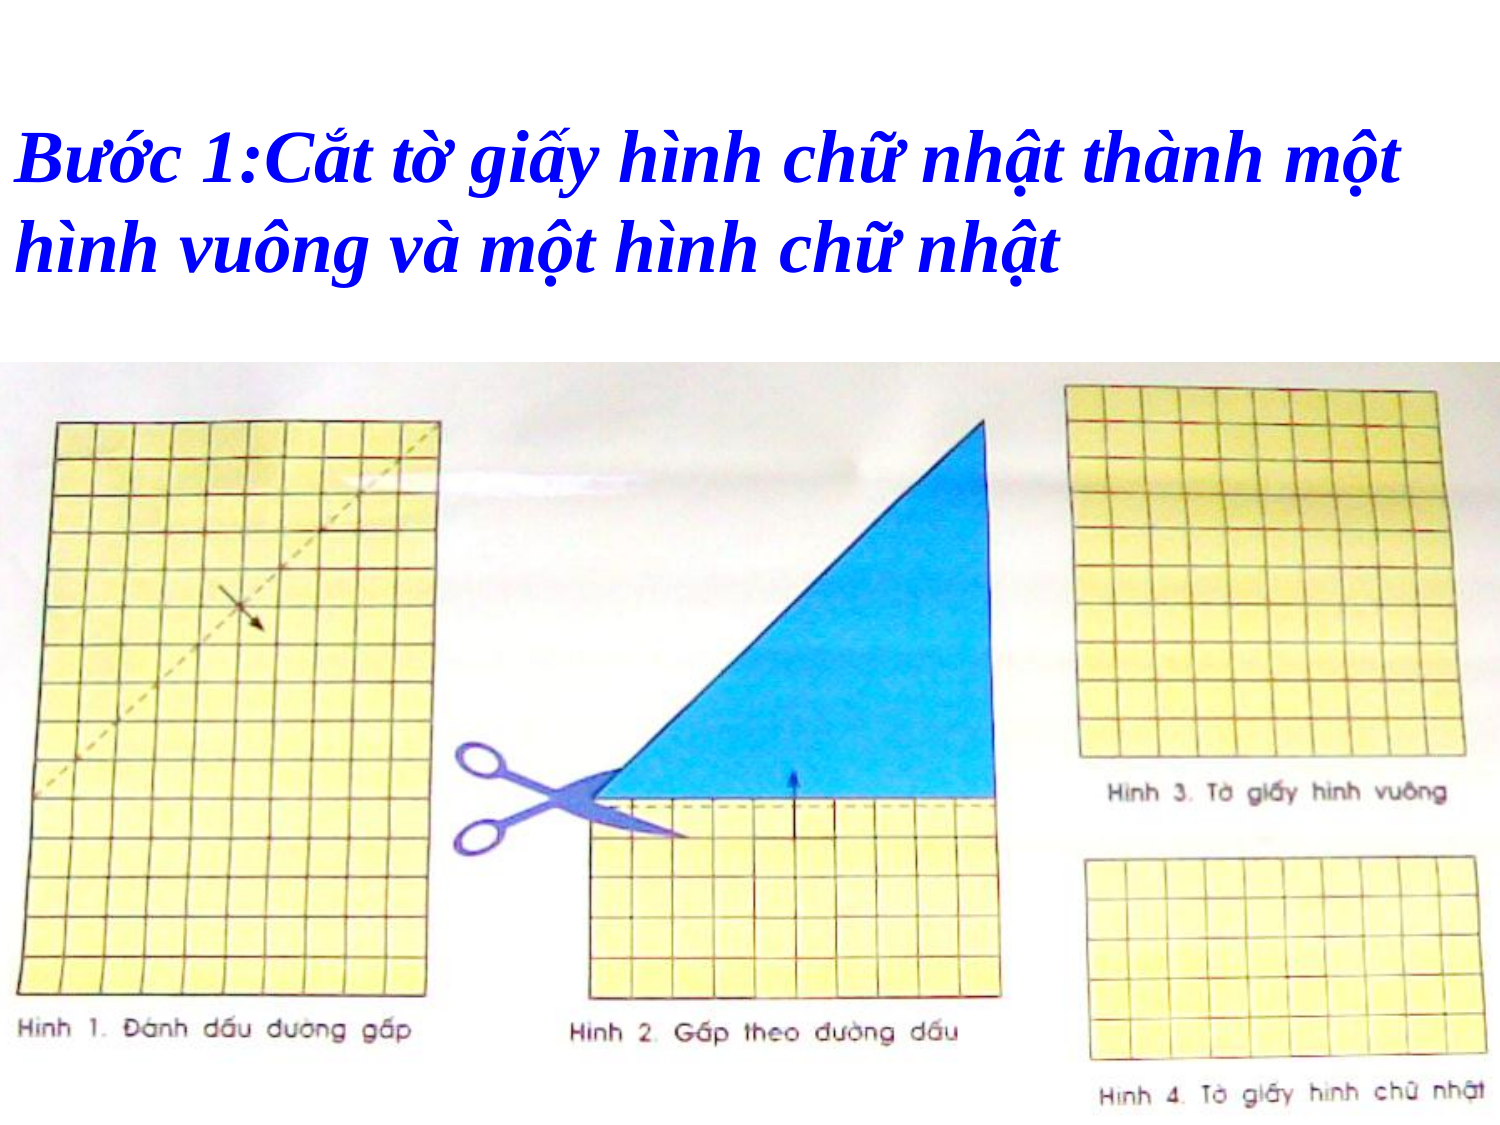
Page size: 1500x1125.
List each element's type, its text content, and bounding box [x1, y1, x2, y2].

picture [0, 362, 1500, 1125]
text_box Bước 1:Cắt tờ giấy hình chữ nhật thành một hình vuông và một hình chữ nhật [0, 99, 1500, 295]
